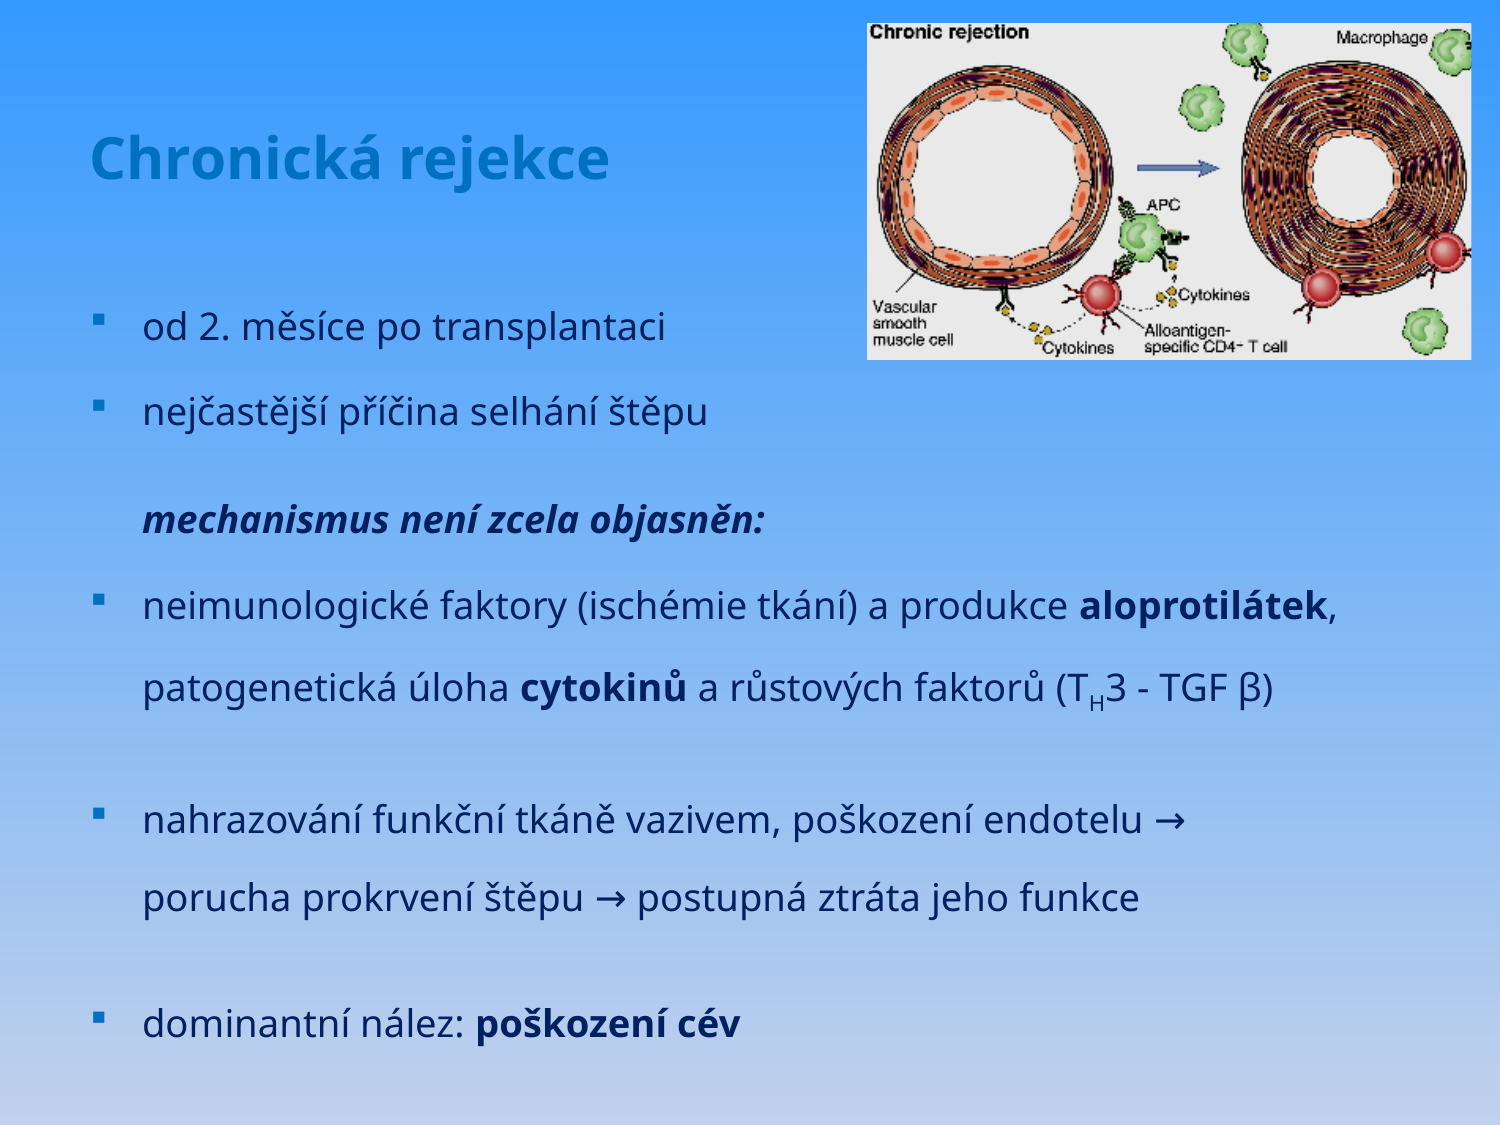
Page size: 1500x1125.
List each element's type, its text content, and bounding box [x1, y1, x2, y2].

picture [866, 23, 1472, 361]
title Chronická rejekce [75, 45, 861, 233]
list od 2. měsíce po transplantaci nejčastější příčina selhání štěpu mechanismus není zcela objasněn: neimunologické faktory (ischémie tkání) a produkce aloprotilátek, patogenetická úloha cytokinů a růstových faktorů (TH3 - TGF β) nahrazování funkční tkáně vazivem, poškození endotelu → porucha prokrvení štěpu → postupná ztráta jeho funkce dominantní nález: poškození cév [75, 262, 1425, 1059]
